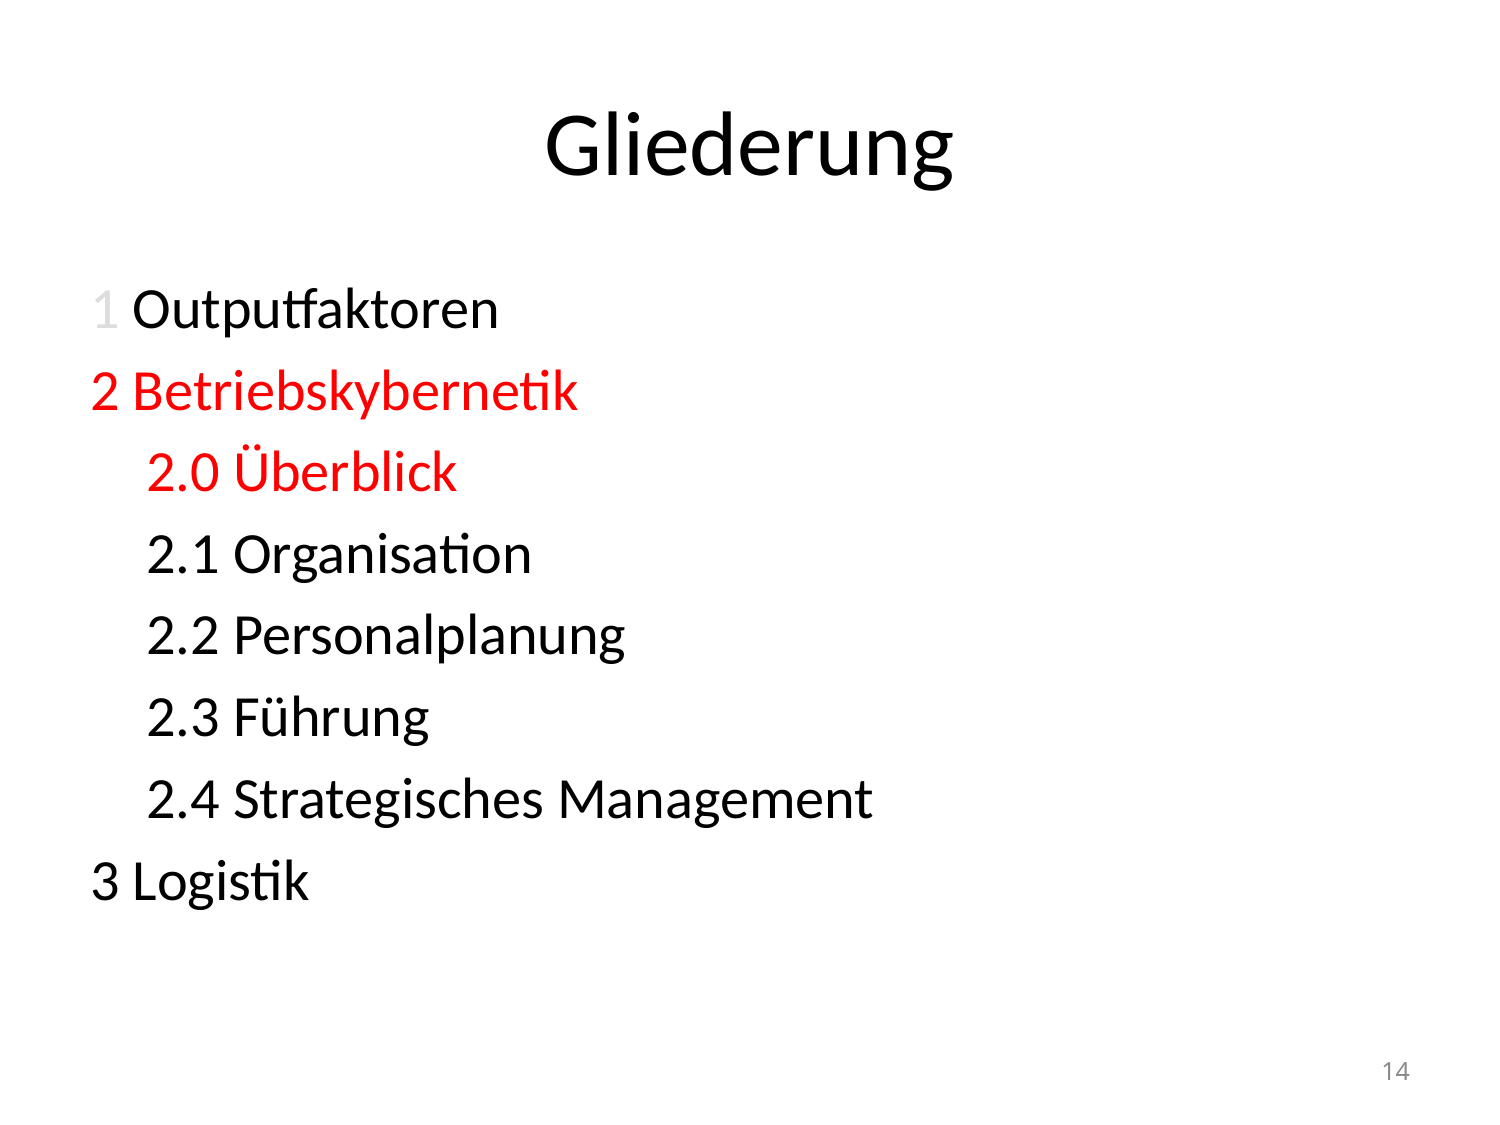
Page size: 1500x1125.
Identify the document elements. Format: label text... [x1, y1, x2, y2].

list 1 Outputfaktoren 2 Betriebskybernetik 2.0 Überblick 2.1 Organisation 2.2 Personalplanung 2.3 Führung 2.4 Strategisches Management 3 Logistik [75, 262, 1425, 1005]
slide_number 14 [1074, 1042, 1425, 1103]
title Gliederung [75, 45, 1425, 233]
